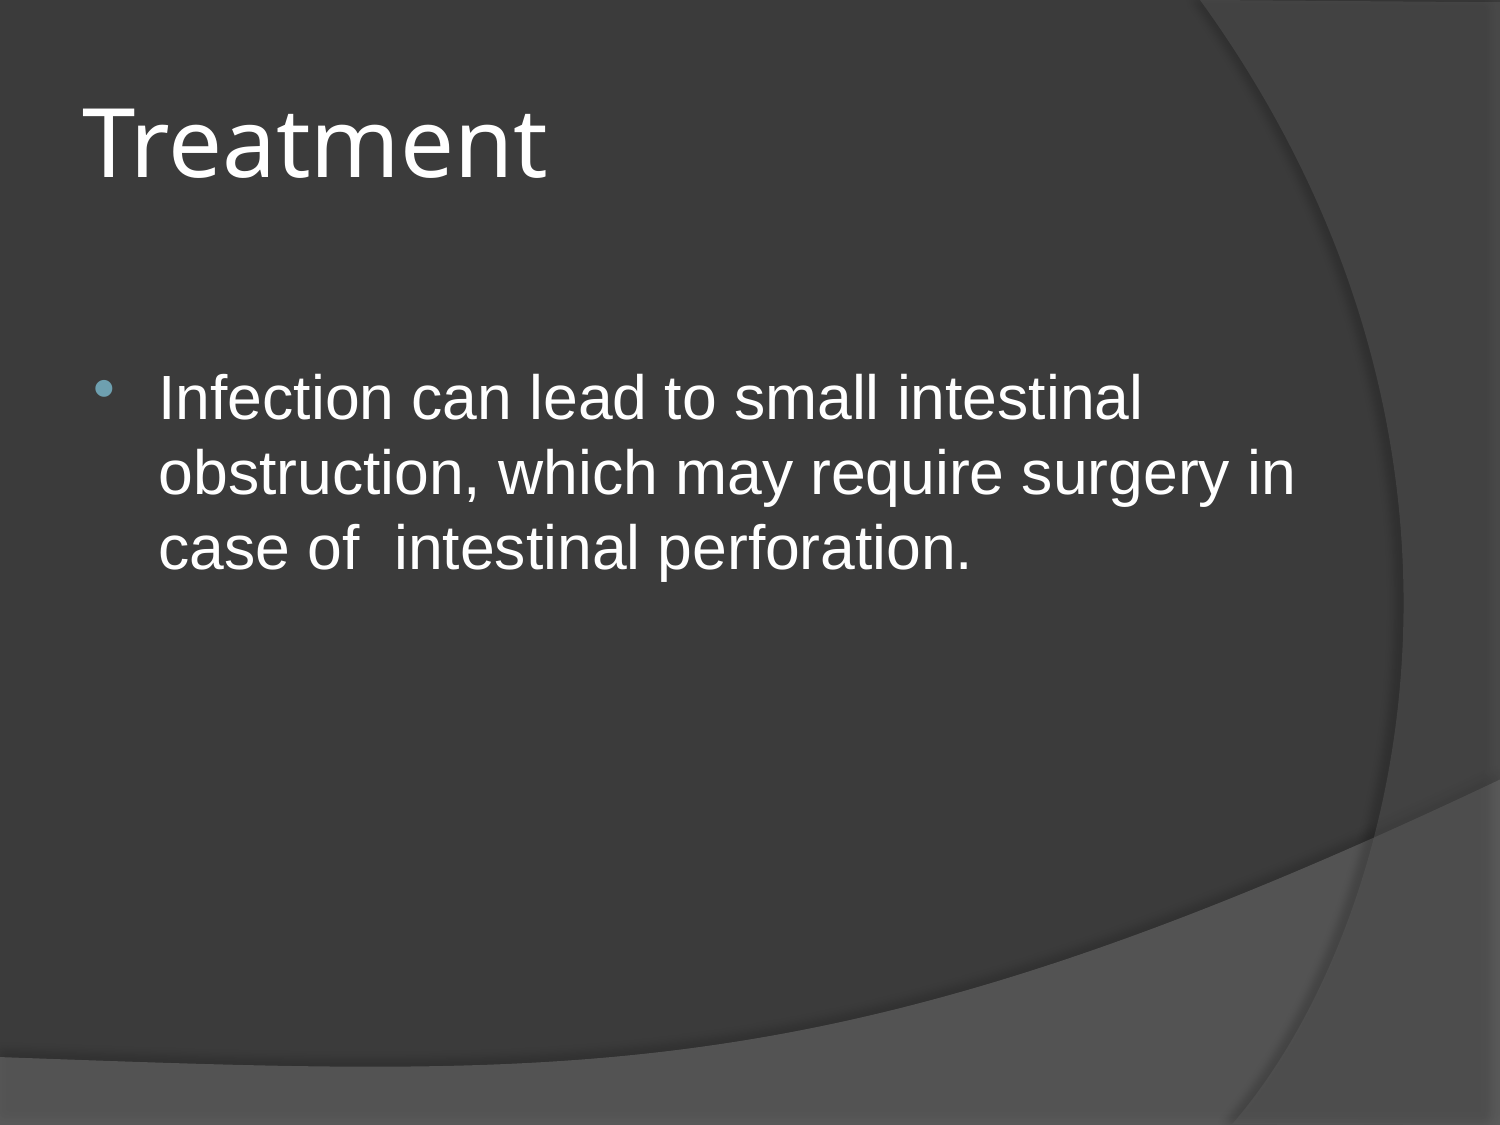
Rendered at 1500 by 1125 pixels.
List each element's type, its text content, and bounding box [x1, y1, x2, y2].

title Treatment [75, 45, 1300, 233]
list Infection can lead to small intestinal obstruction, which may require surgery in case of intestinal perforation. [75, 262, 1430, 1005]
